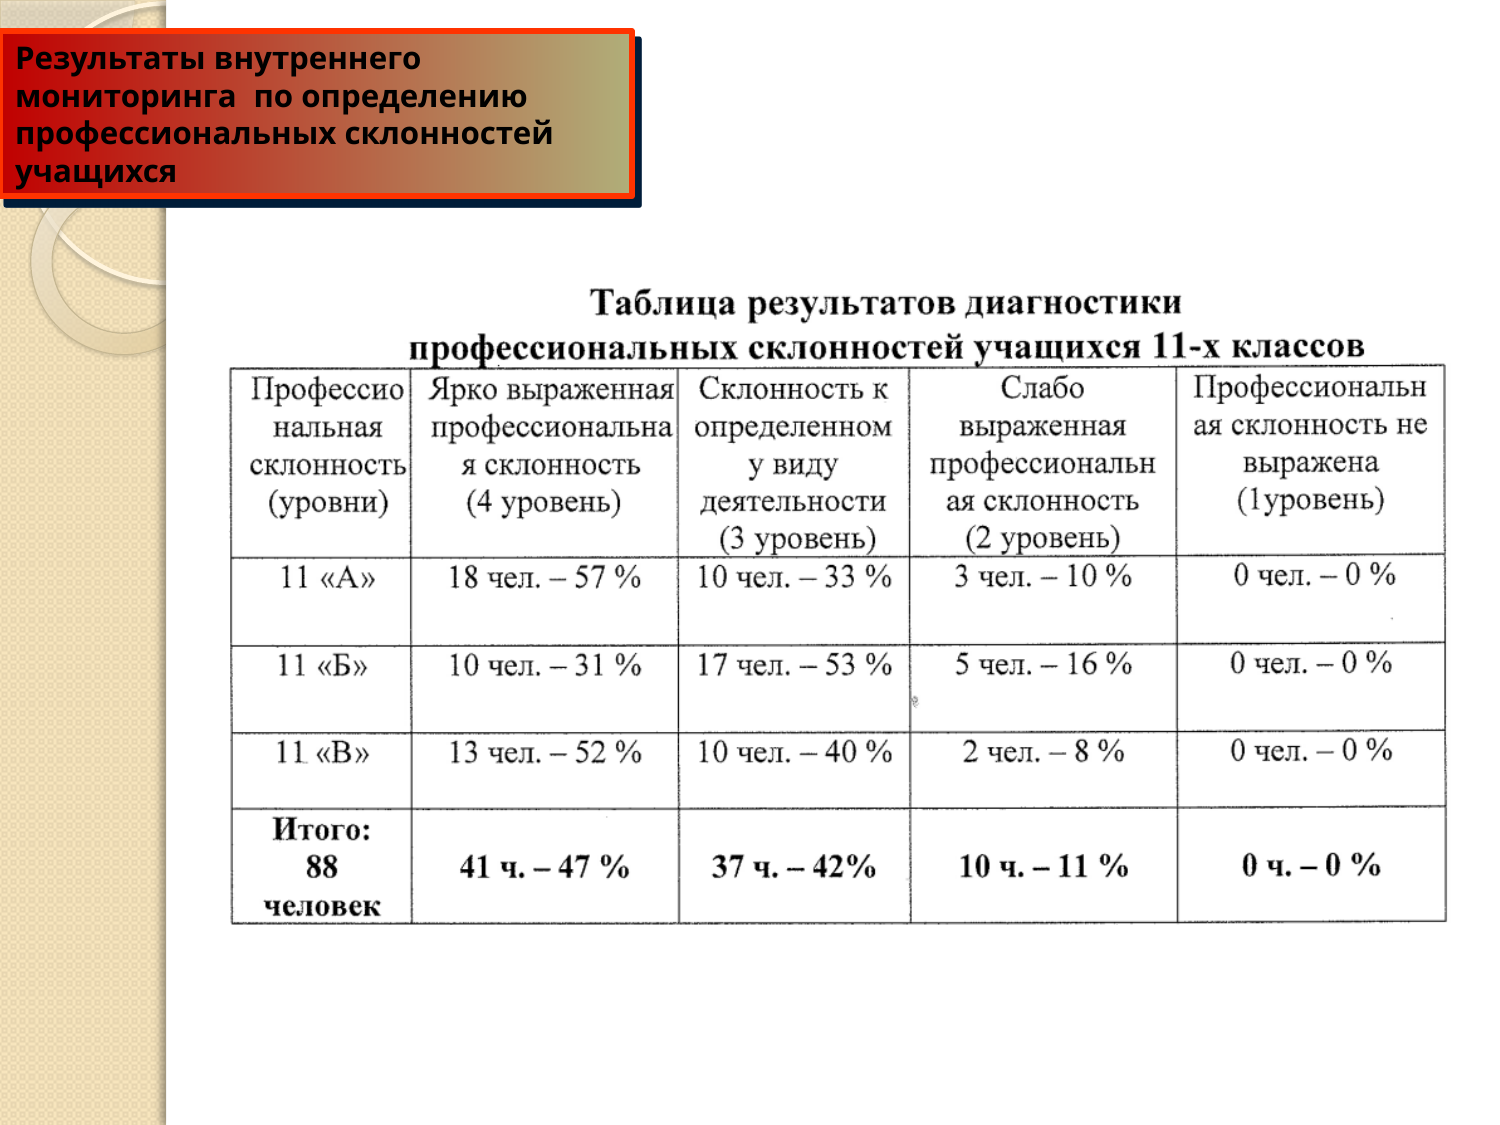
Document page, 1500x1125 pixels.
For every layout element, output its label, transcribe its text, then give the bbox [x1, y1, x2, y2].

picture [222, 288, 1460, 926]
title Результаты внутреннего мониторинга по определению профессиональных склонностей учащихся [0, 31, 632, 197]
